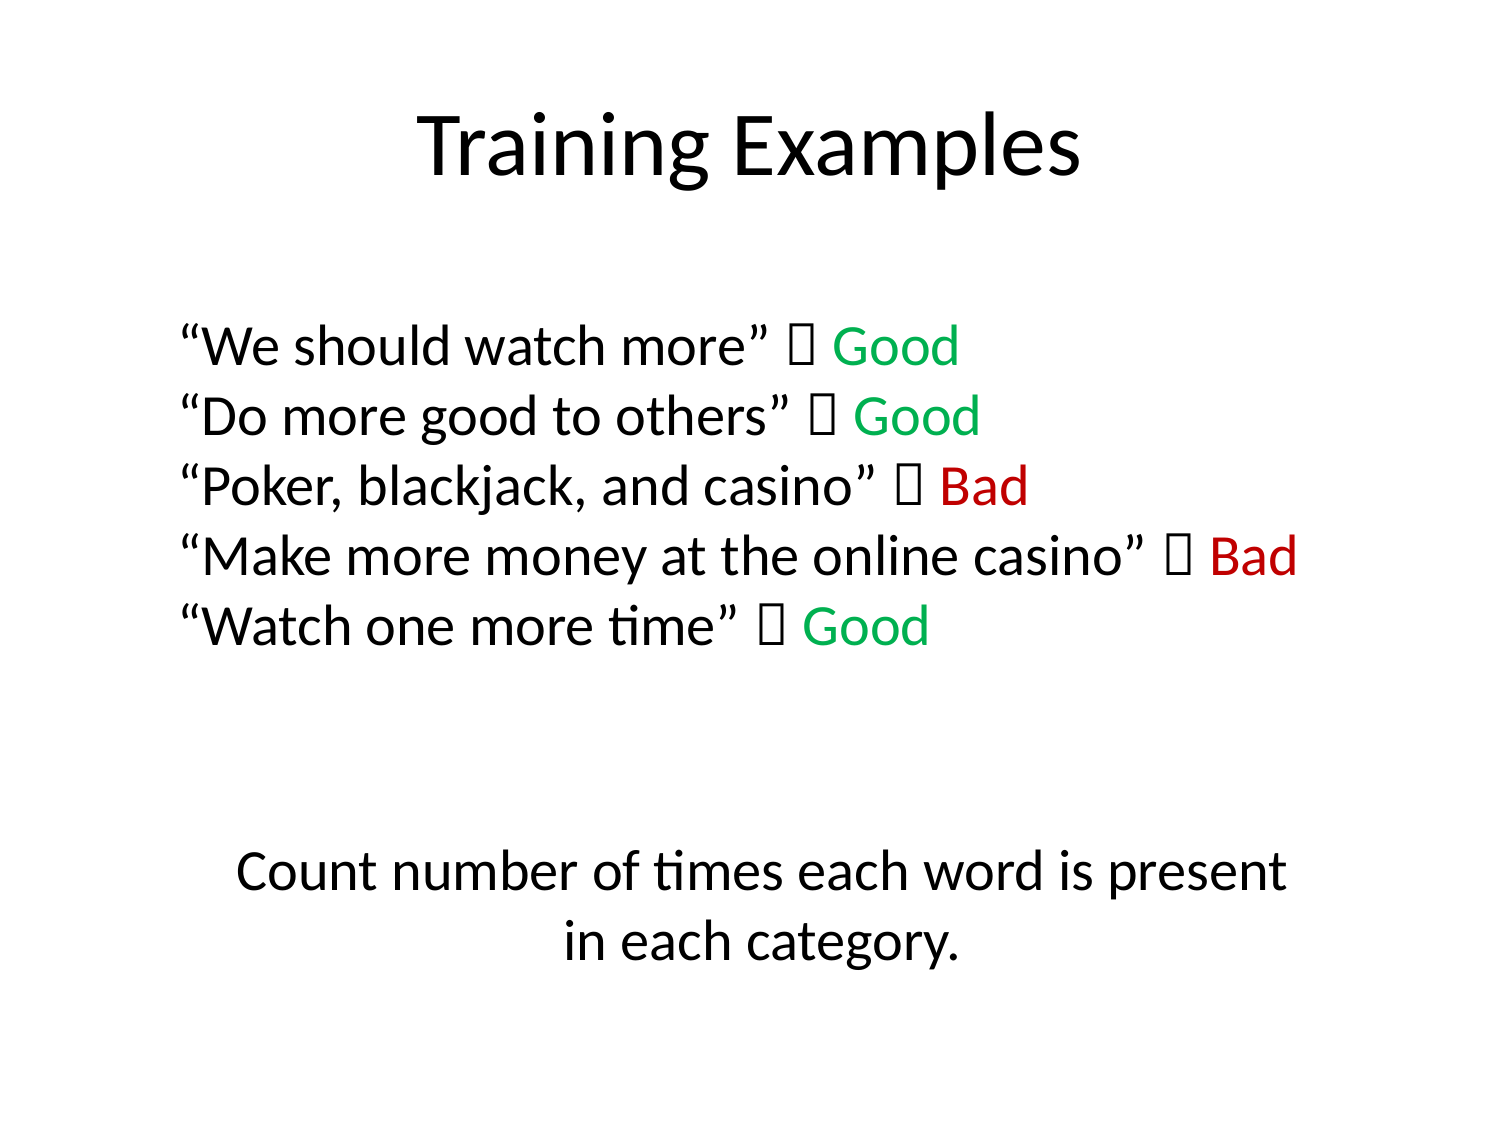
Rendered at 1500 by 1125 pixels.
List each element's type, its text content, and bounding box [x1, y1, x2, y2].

text_box “We should watch more”  Good “Do more good to others”  Good “Poker, blackjack, and casino”  Bad “Make more money at the online casino”  Bad “Watch one more time”  Good [162, 299, 1350, 735]
text_box Count number of times each word is present in each category. [199, 824, 1325, 980]
title Training Examples [75, 45, 1425, 233]
